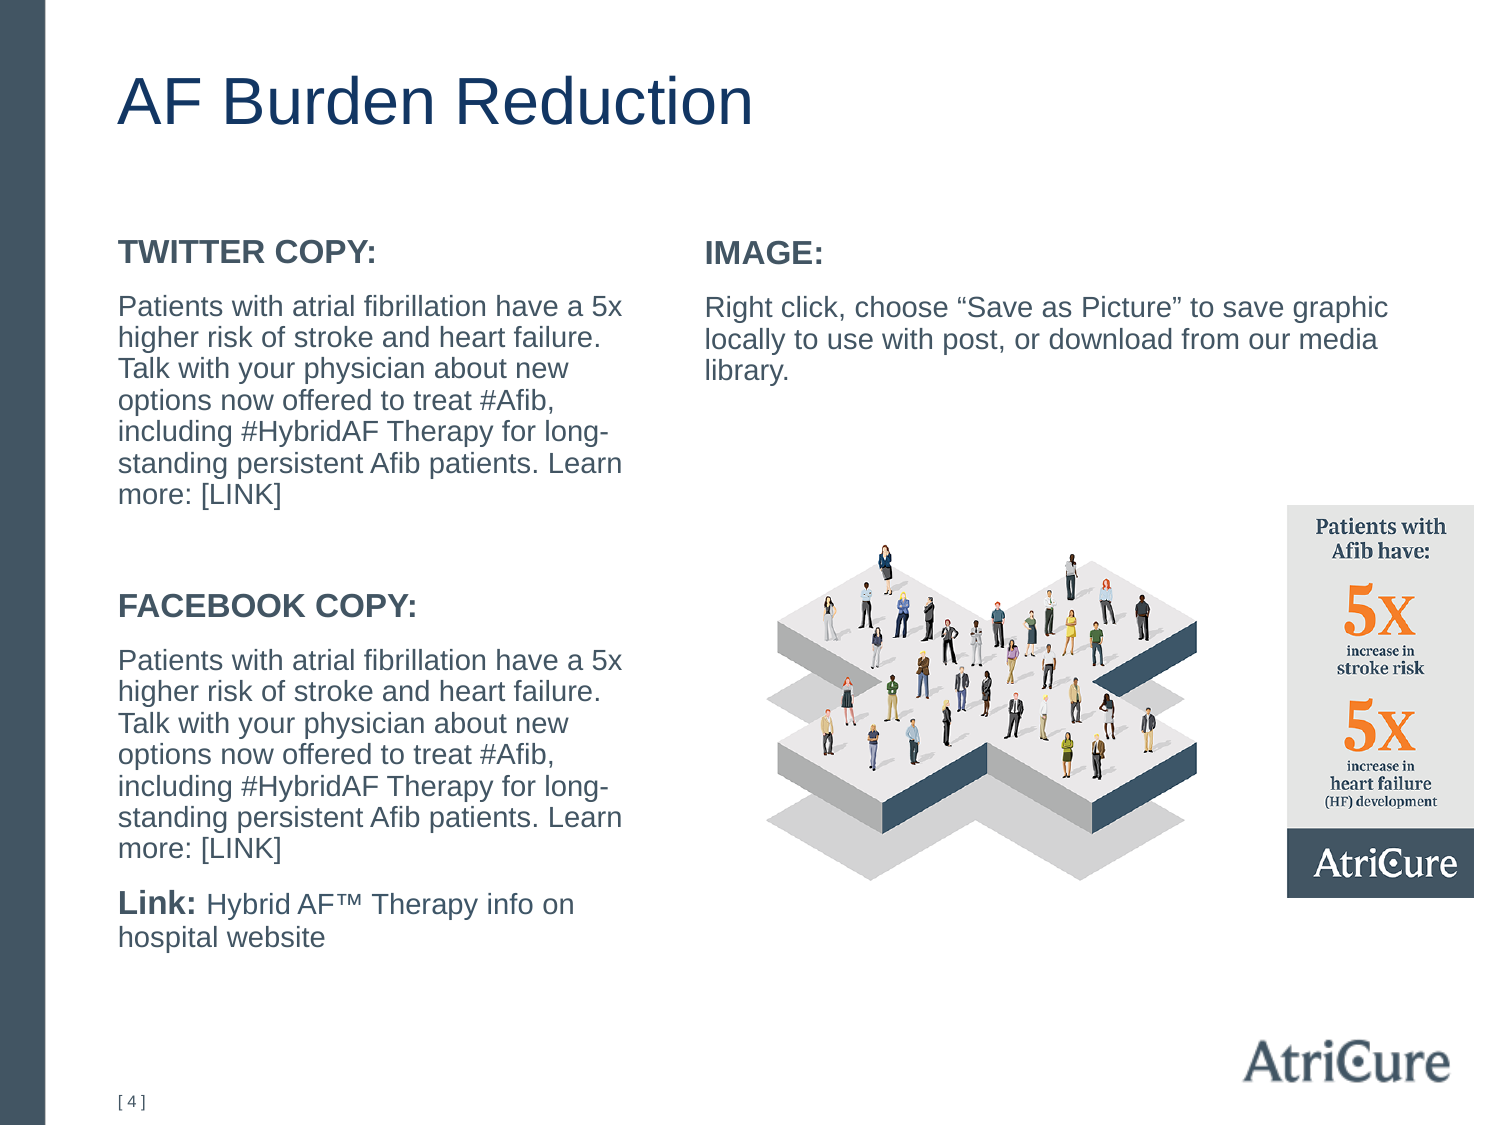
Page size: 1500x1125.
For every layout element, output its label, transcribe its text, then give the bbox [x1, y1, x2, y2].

list TWITTER COPY: Patients with atrial fibrillation have a 5x higher risk of stroke and heart failure. Talk with your physician about new options now offered to treat #Afib, including #HybridAF Therapy for long-standing persistent Afib patients. Learn more: [LINK] FACEBOOK COPY: Patients with atrial fibrillation have a 5x higher risk of stroke and heart failure. Talk with your physician about new options now offered to treat #Afib, including #HybridAF Therapy for long-standing persistent Afib patients. Learn more: [LINK] Link: Hybrid AF™ Therapy info on hospital website [103, 226, 667, 1014]
picture [689, 505, 1474, 898]
text_box IMAGE: Right click, choose “Save as Picture” to save graphic locally to use with post, or download from our media library. [689, 228, 1434, 480]
title AF Burden Reduction [103, 59, 1397, 227]
